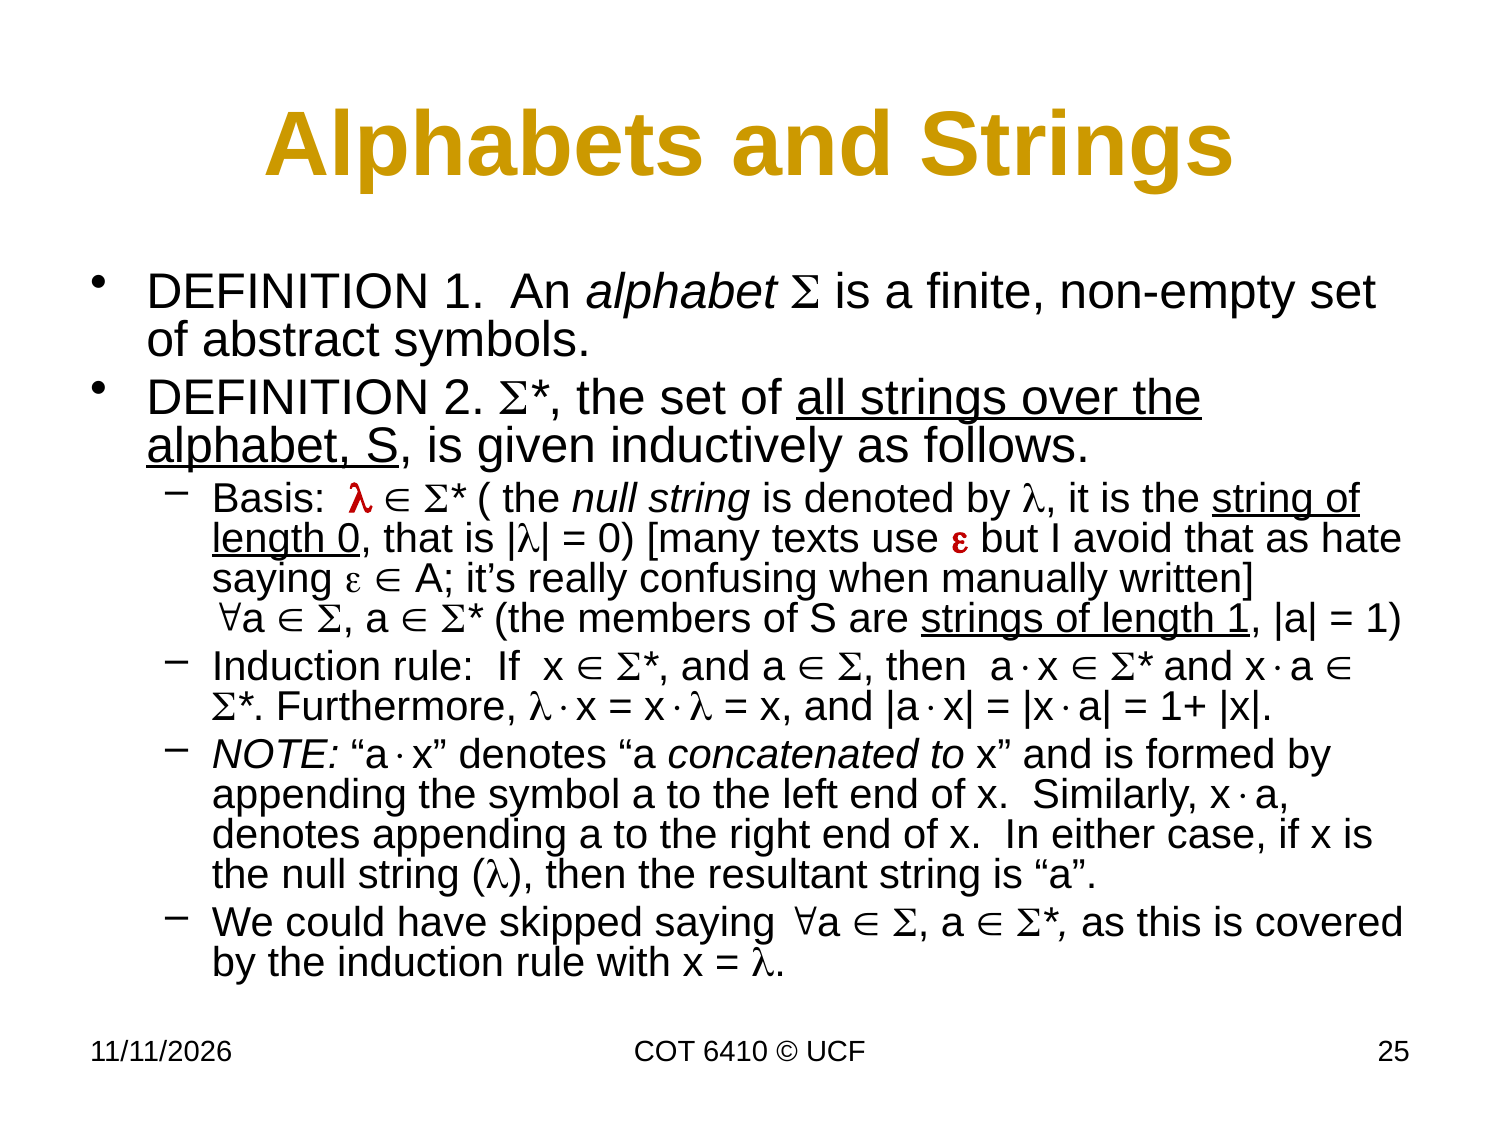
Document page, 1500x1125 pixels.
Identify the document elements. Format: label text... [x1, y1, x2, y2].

slide_number 25 [1074, 1024, 1426, 1103]
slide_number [74, 1024, 426, 1103]
list DEFINITION 1. An alphabet  is a finite, non-empty set of abstract symbols. DEFINITION 2. *, the set of all strings over the alphabet, S, is given inductively as follows. Basis:   * ( the null string is denoted by , it is the string of length 0, that is || = 0) [many texts use  but I avoid that as hate saying   A; it’s really confusing when manually written] a  , a  * (the members of S are strings of length 1, |a| = 1) Induction rule: If x  *, and a  , then ax  * and xa  *. Furthermore, x = x = x, and |ax| = |xa| = 1+ |x|. NOTE: “ax” denotes “a concatenated to x” and is formed by appending the symbol a to the left end of x. Similarly, xa, denotes appending a to the right end of x. In either case, if x is the null string (), then the resultant string is “a”. We could have skipped saying a  , a  *, as this is covered by the induction rule with x = . [75, 262, 1425, 1005]
title Alphabets and Strings [75, 45, 1425, 233]
footer COT 6410 © UCF [512, 1024, 988, 1103]
